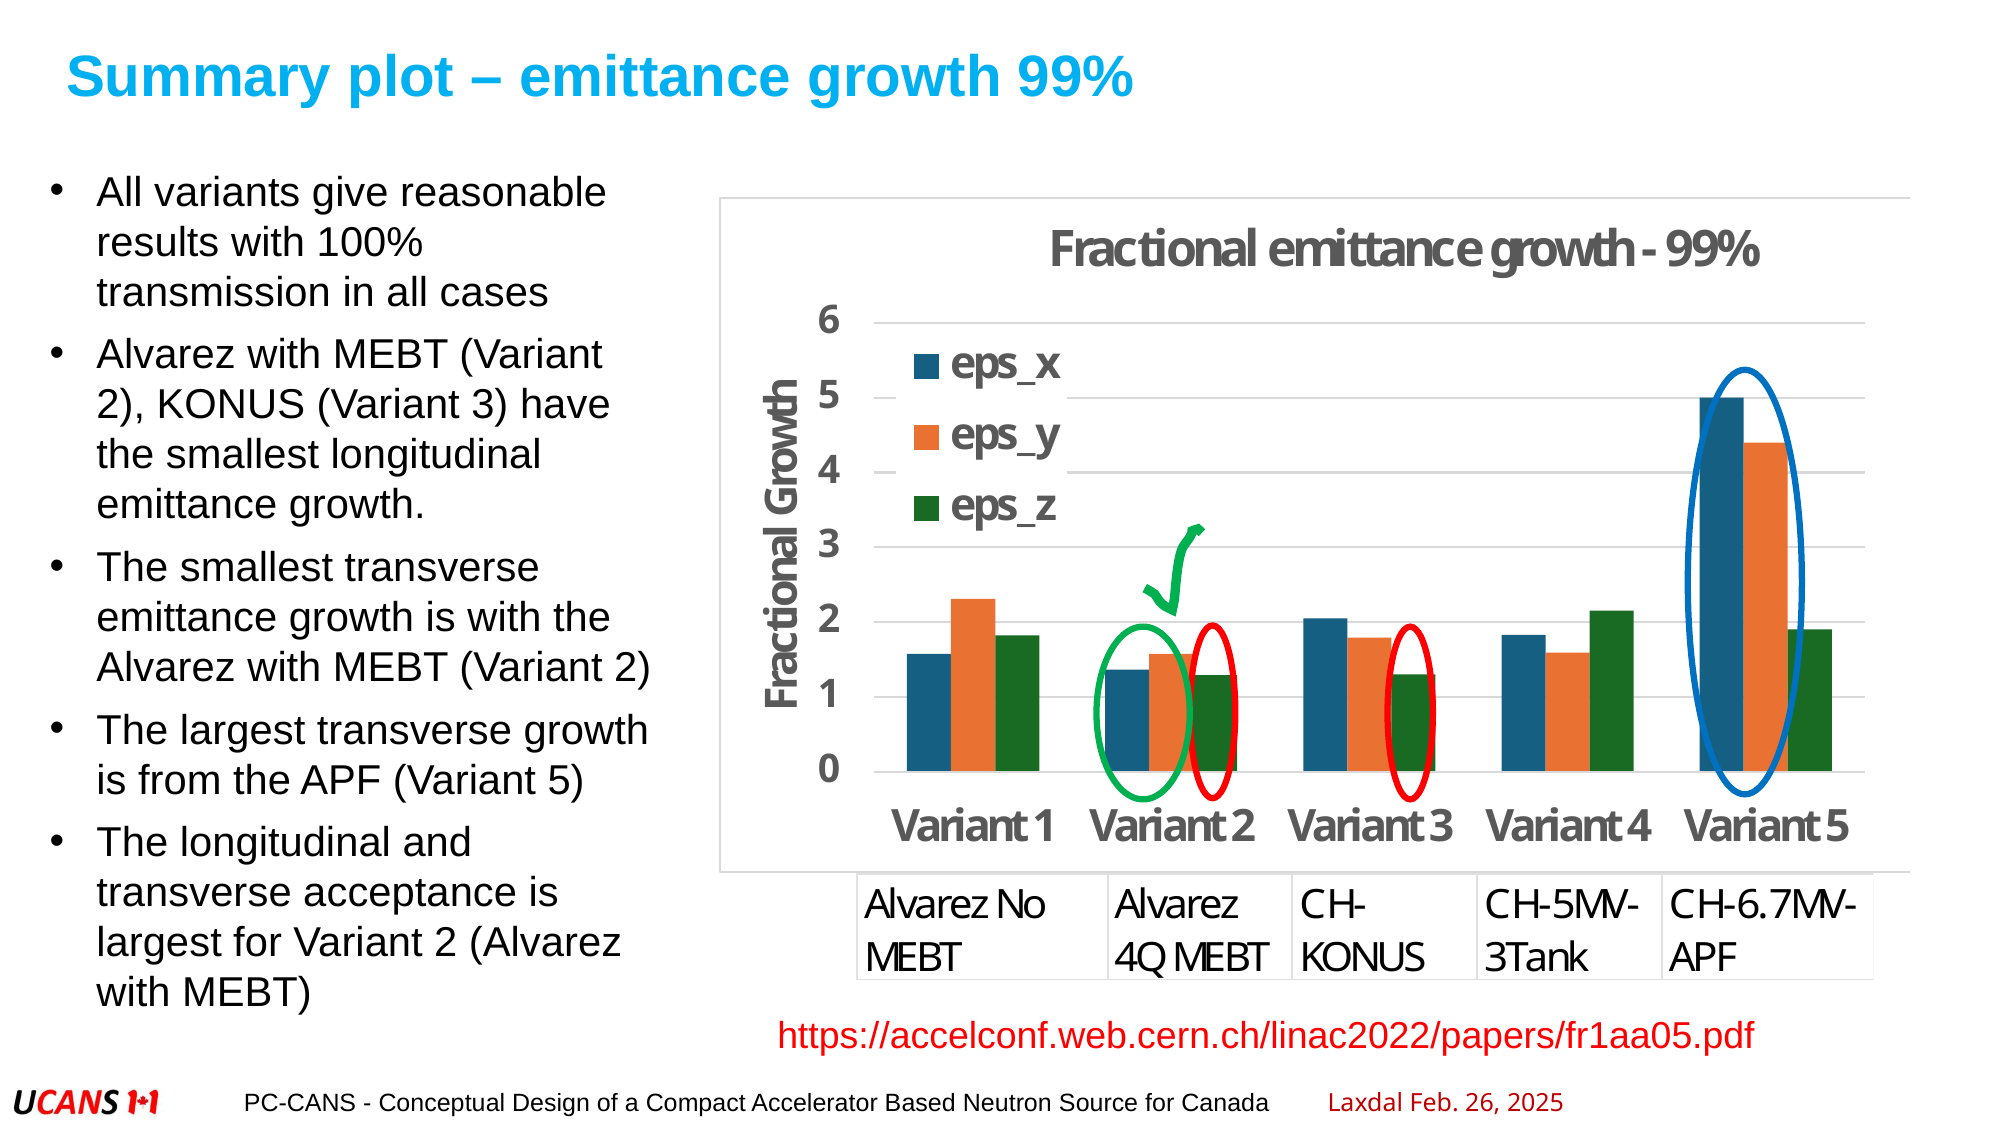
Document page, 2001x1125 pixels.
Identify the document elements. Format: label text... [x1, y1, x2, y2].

text_box https://accelconf.web.cern.ch/linac2022/papers/fr1aa05.pdf [762, 1003, 1875, 1064]
text_box PC-CANS - Conceptual Design of a Compact Accelerator Based Neutron Source for Canada Laxdal Feb. 26, 2025 [229, 1079, 1657, 1125]
text_box All variants give reasonable results with 100% transmission in all cases Alvarez with MEBT (Variant 2), KONUS (Variant 3) have the smallest longitudinal emittance growth. The smallest transverse emittance growth is with the Alvarez with MEBT (Variant 2) The largest transverse growth is from the APF (Variant 5) The longitudinal and transverse acceptance is largest for Variant 2 (Alvarez with MEBT) [34, 157, 668, 1023]
picture [718, 196, 1910, 982]
picture [11, 1086, 166, 1118]
title Summary plot – emittance growth 99% [51, 38, 1777, 212]
